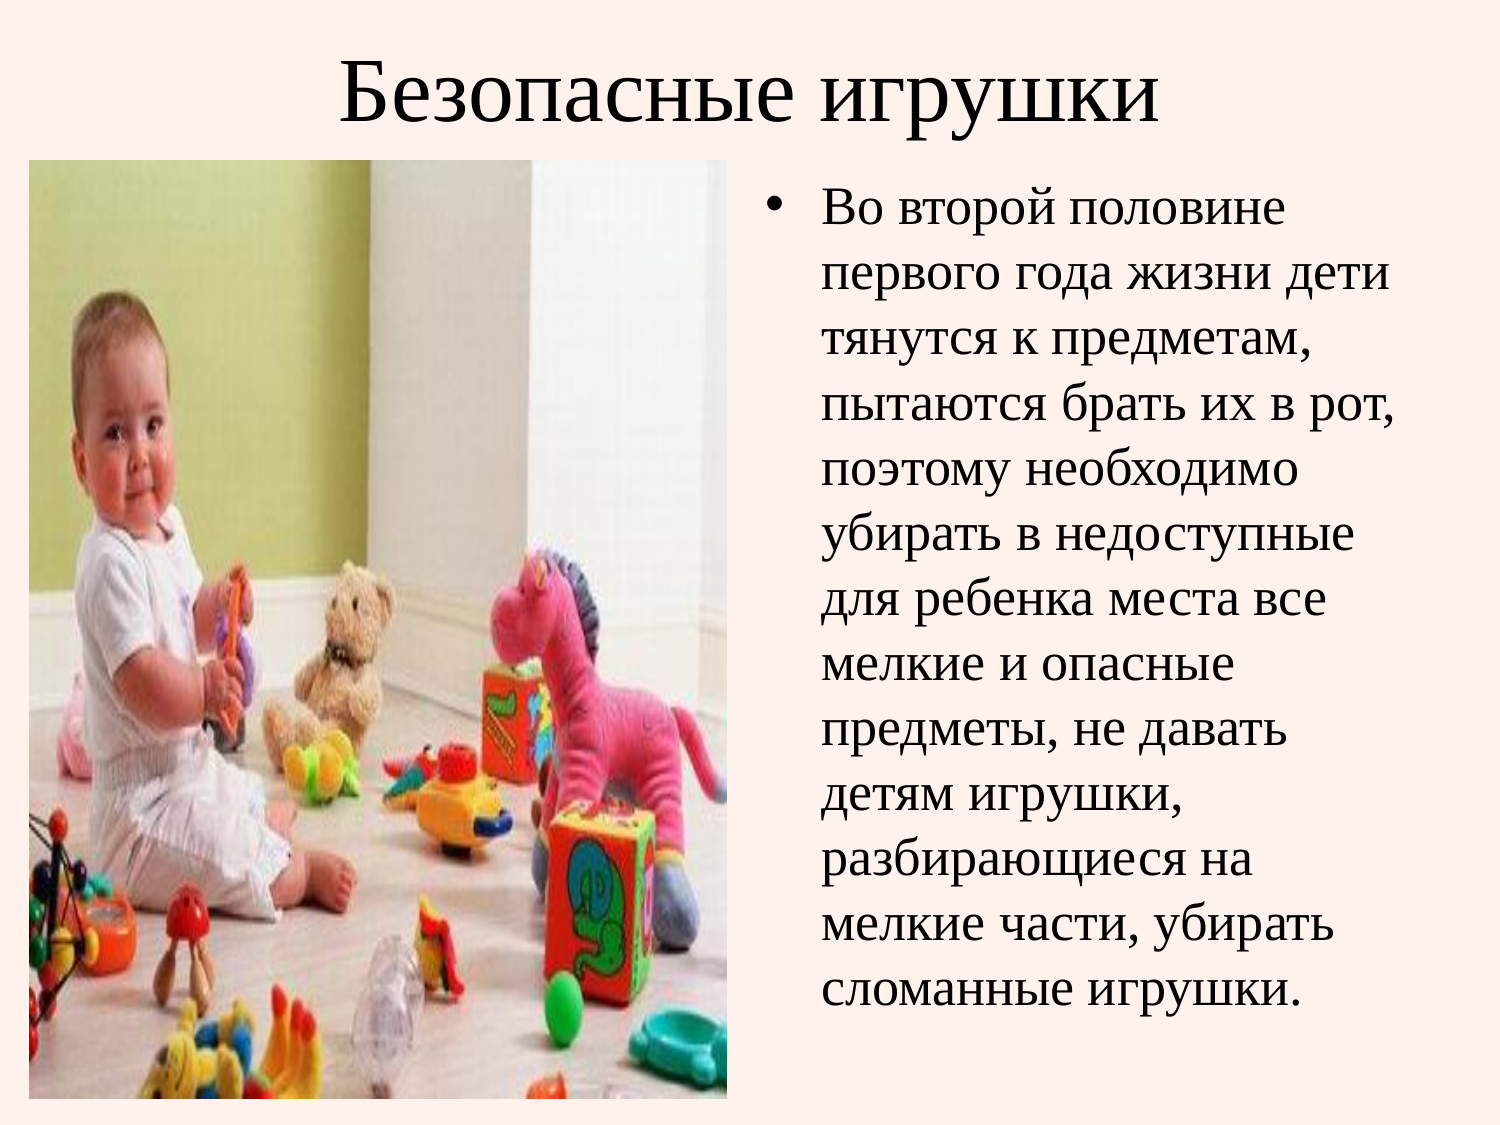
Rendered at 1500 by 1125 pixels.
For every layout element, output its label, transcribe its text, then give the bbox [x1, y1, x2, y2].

picture [29, 160, 727, 1099]
title Безопасные игрушки [75, 45, 1425, 126]
list Во второй половине первого года жизни дети тянутся к предметам, пытаются брать их в рот, поэтому необходимо убирать в недоступные для ребенка места все мелкие и опасные предметы, не давать детям игрушки, разбирающиеся на мелкие части, убирать сломанные игрушки. [750, 162, 1447, 1101]
